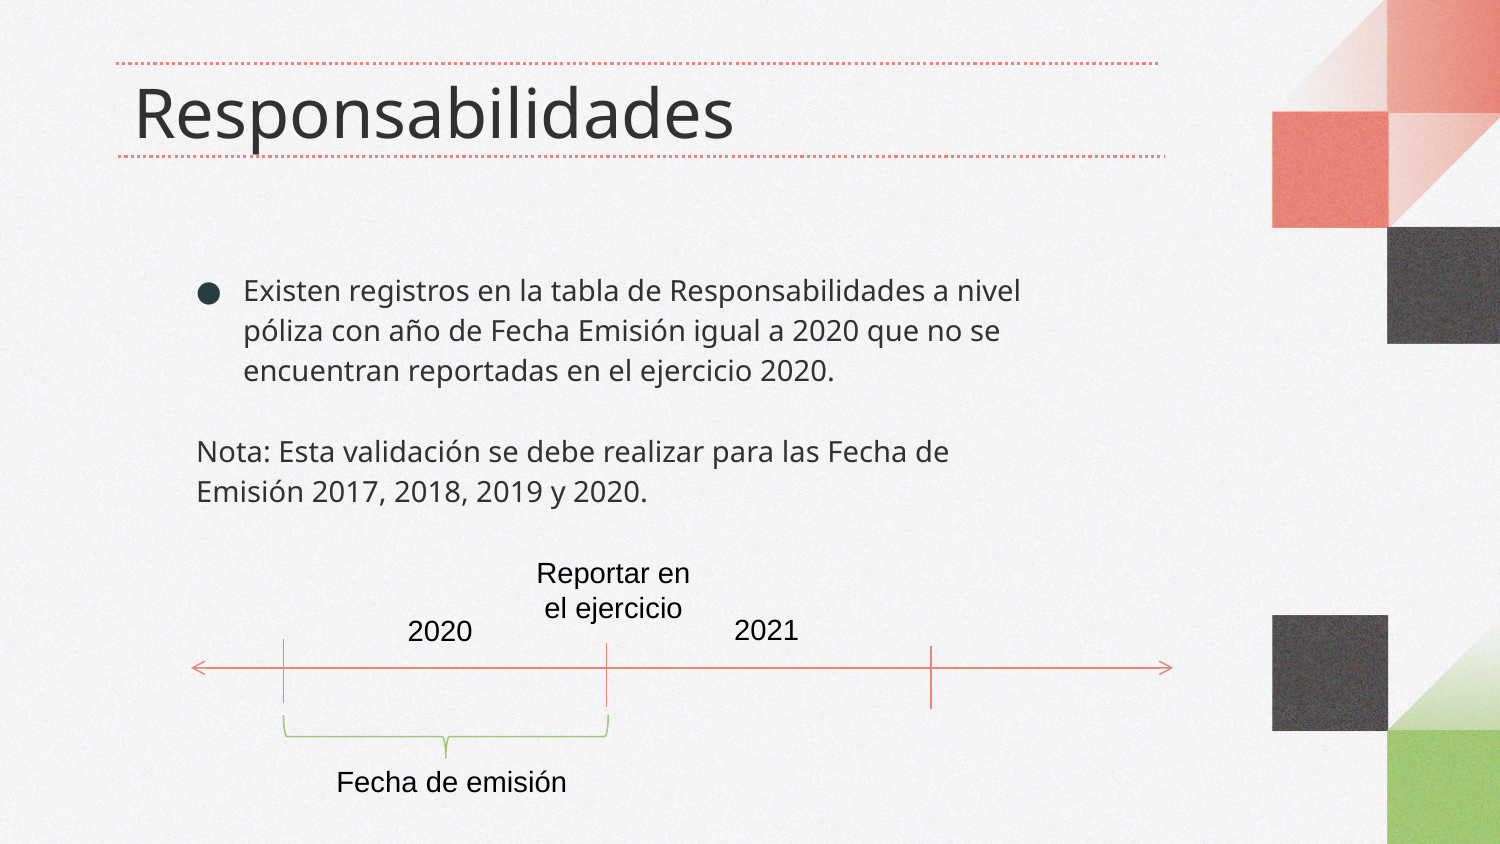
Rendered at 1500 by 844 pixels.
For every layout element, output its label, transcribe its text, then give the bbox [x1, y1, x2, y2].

text_box Fecha de emisión [283, 756, 621, 806]
text_box 2021 [690, 604, 843, 655]
list Existen registros en la tabla de Responsabilidades a nivel póliza con año de Fecha Emisión igual a 2020 que no se encuentran reportadas en el ejercicio 2020. Nota: Esta validación se debe realizar para las Fecha de Emisión 2017, 2018, 2019 y 2020. [181, 230, 1067, 546]
picture [0, 0, 1500, 844]
text_box Reportar en el ejercicio [520, 546, 707, 632]
title Responsabilidades [118, 71, 1159, 156]
text_box 2020 [364, 604, 517, 655]
text_box [282, 715, 609, 756]
